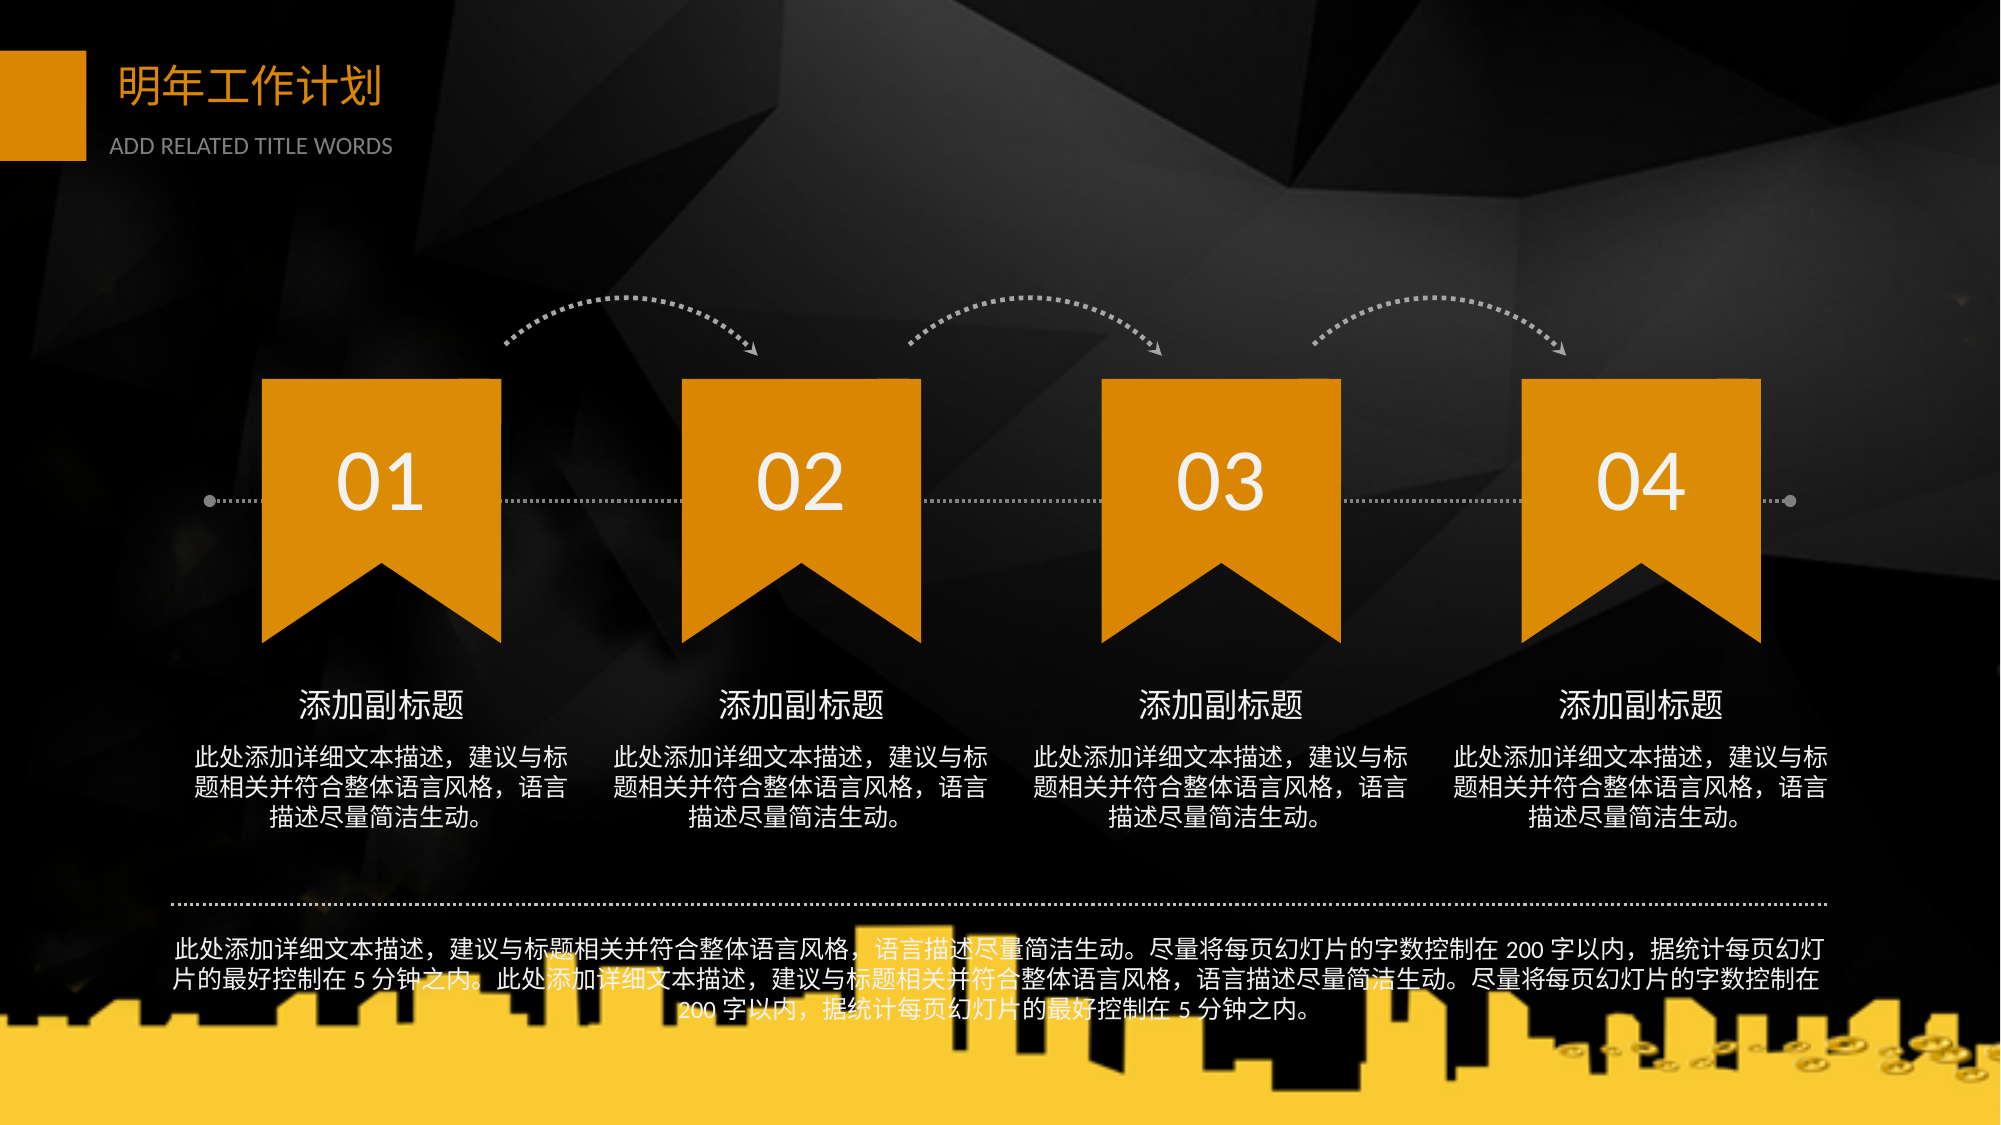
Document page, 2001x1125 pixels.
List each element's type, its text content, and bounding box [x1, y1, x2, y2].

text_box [1030, 683, 1412, 833]
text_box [1521, 378, 1762, 644]
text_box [1101, 378, 1342, 644]
text_box [504, 296, 758, 477]
text_box [908, 296, 1162, 477]
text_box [609, 684, 994, 832]
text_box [681, 378, 922, 644]
picture [0, 0, 2001, 1125]
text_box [261, 378, 502, 644]
text_box 此处添加详细文本描述，建议与标题相关并符合整体语言风格，语言描述尽量简洁生动。尽量将每页幻灯片的字数控制在200字以内，据统计每页幻灯片的最好控制在5分钟之内。此处添加详细文本描述，建议与标题相关并符合整体语言风格，语言描述尽量简洁生动。尽量将每页幻灯片的字数控制在200字以内，据统计每页幻灯片的最好控制在5分钟之内。 [170, 933, 1830, 1024]
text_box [191, 683, 572, 833]
text_box [1312, 296, 1567, 477]
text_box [1452, 684, 1830, 832]
